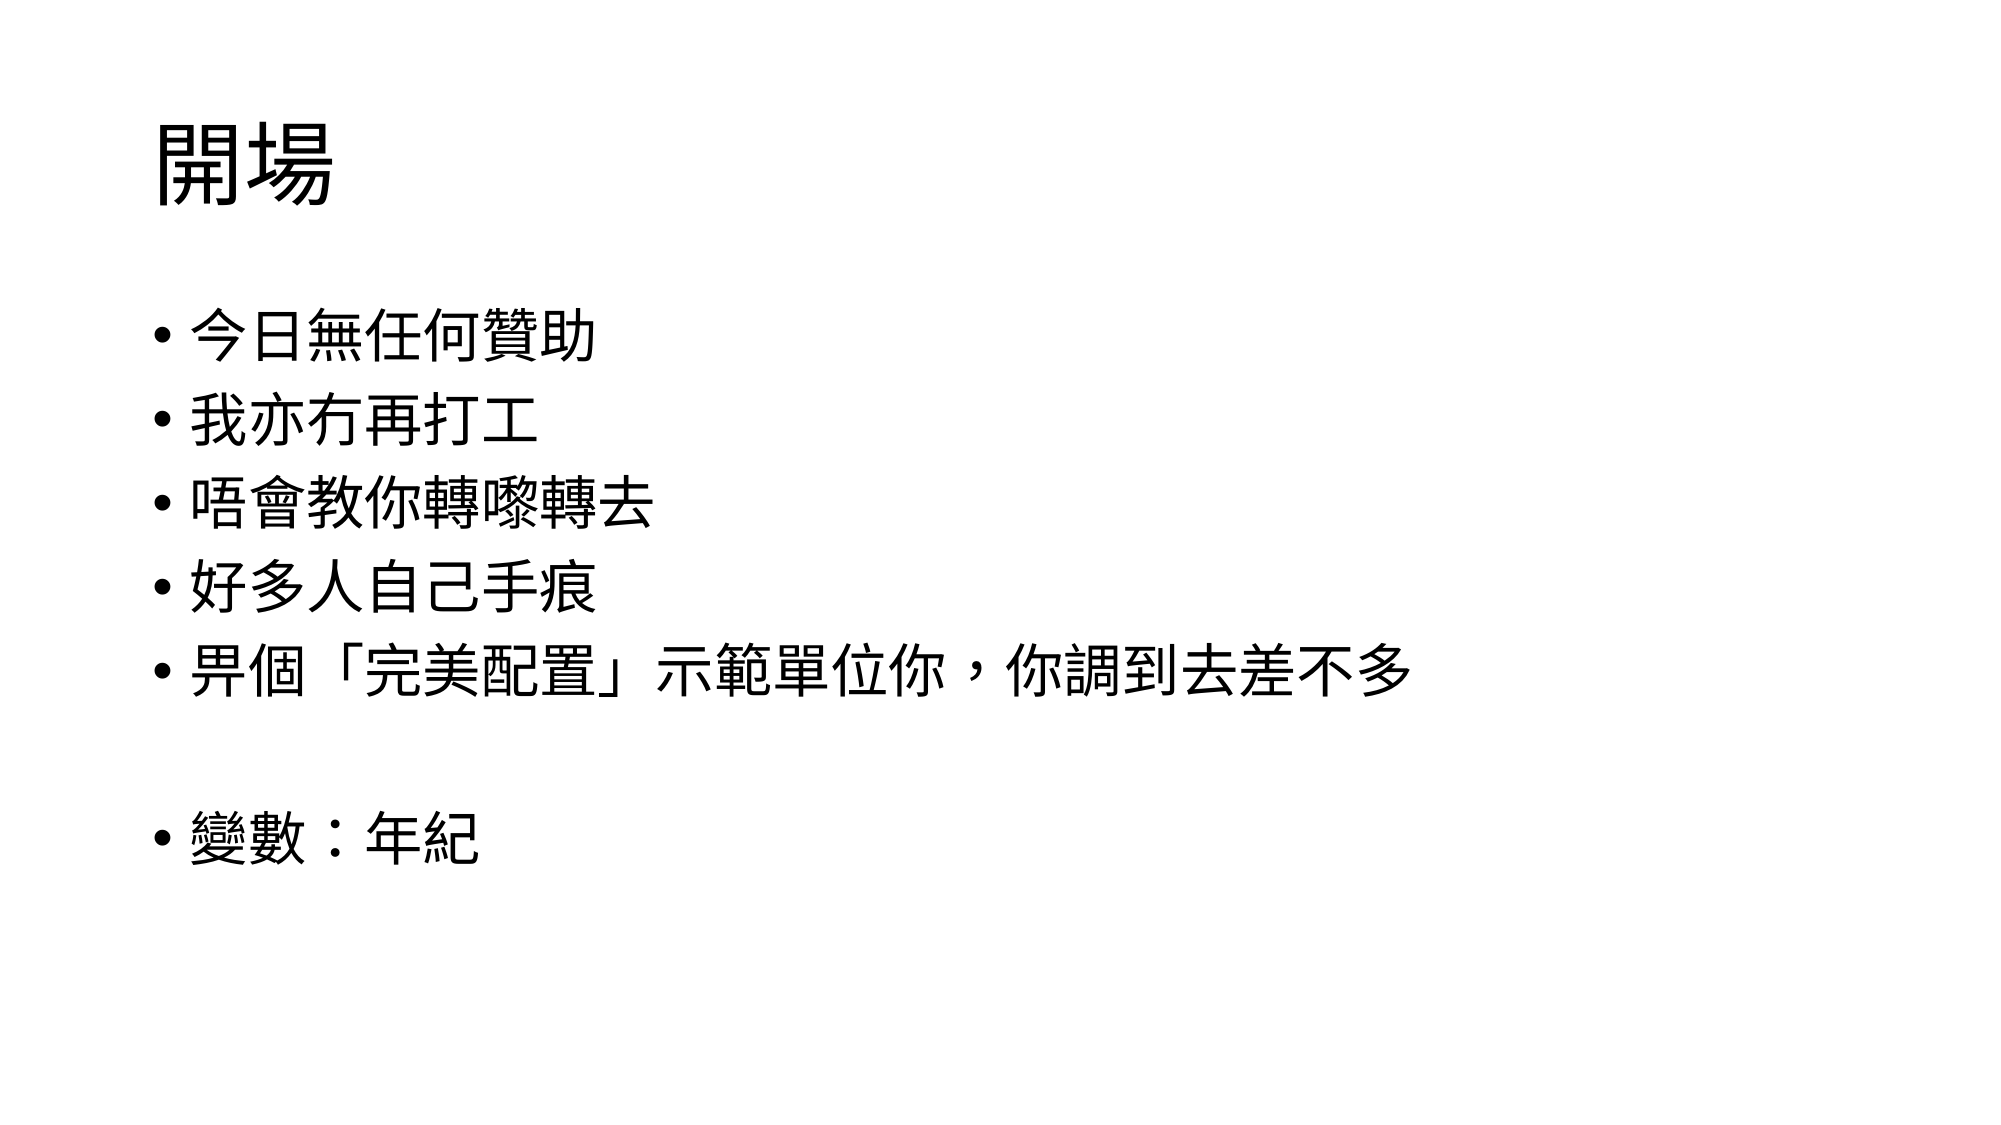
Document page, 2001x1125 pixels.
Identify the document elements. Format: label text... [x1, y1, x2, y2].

title 開場 [137, 59, 1863, 278]
list 今日無任何贊助 我亦冇再打工 唔會教你轉嚟轉去 好多人自己手痕 畀個「完美配置」示範單位你，你調到去差不多 變數：年紀 [137, 299, 1863, 1014]
